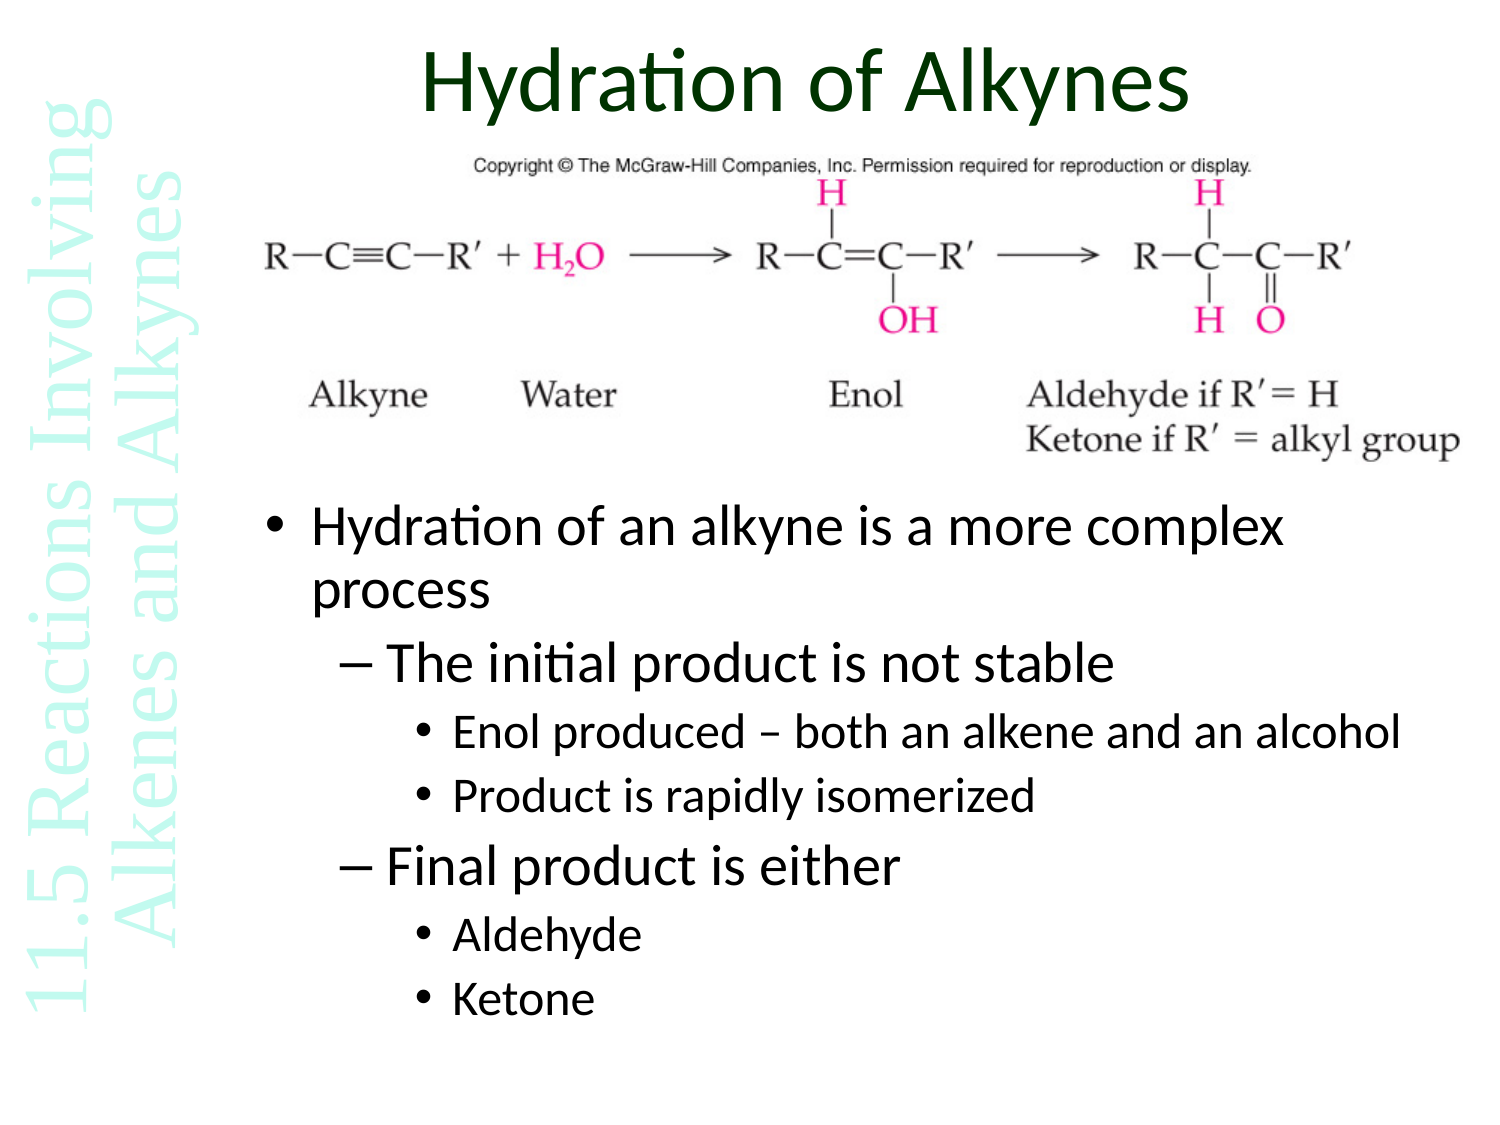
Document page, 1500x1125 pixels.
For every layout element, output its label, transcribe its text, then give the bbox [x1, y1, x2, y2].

picture [262, 154, 1463, 466]
title Hydration of Alkynes [337, 0, 1275, 150]
list Hydration of an alkyne is a more complex process The initial product is not stable Enol produced – both an alkene and an alcohol Product is rapidly isomerized Final product is either Aldehyde Ketone [249, 487, 1463, 1088]
text_box 11.5 Reactions Involving Alkenes and Alkynes [8, 0, 206, 1121]
